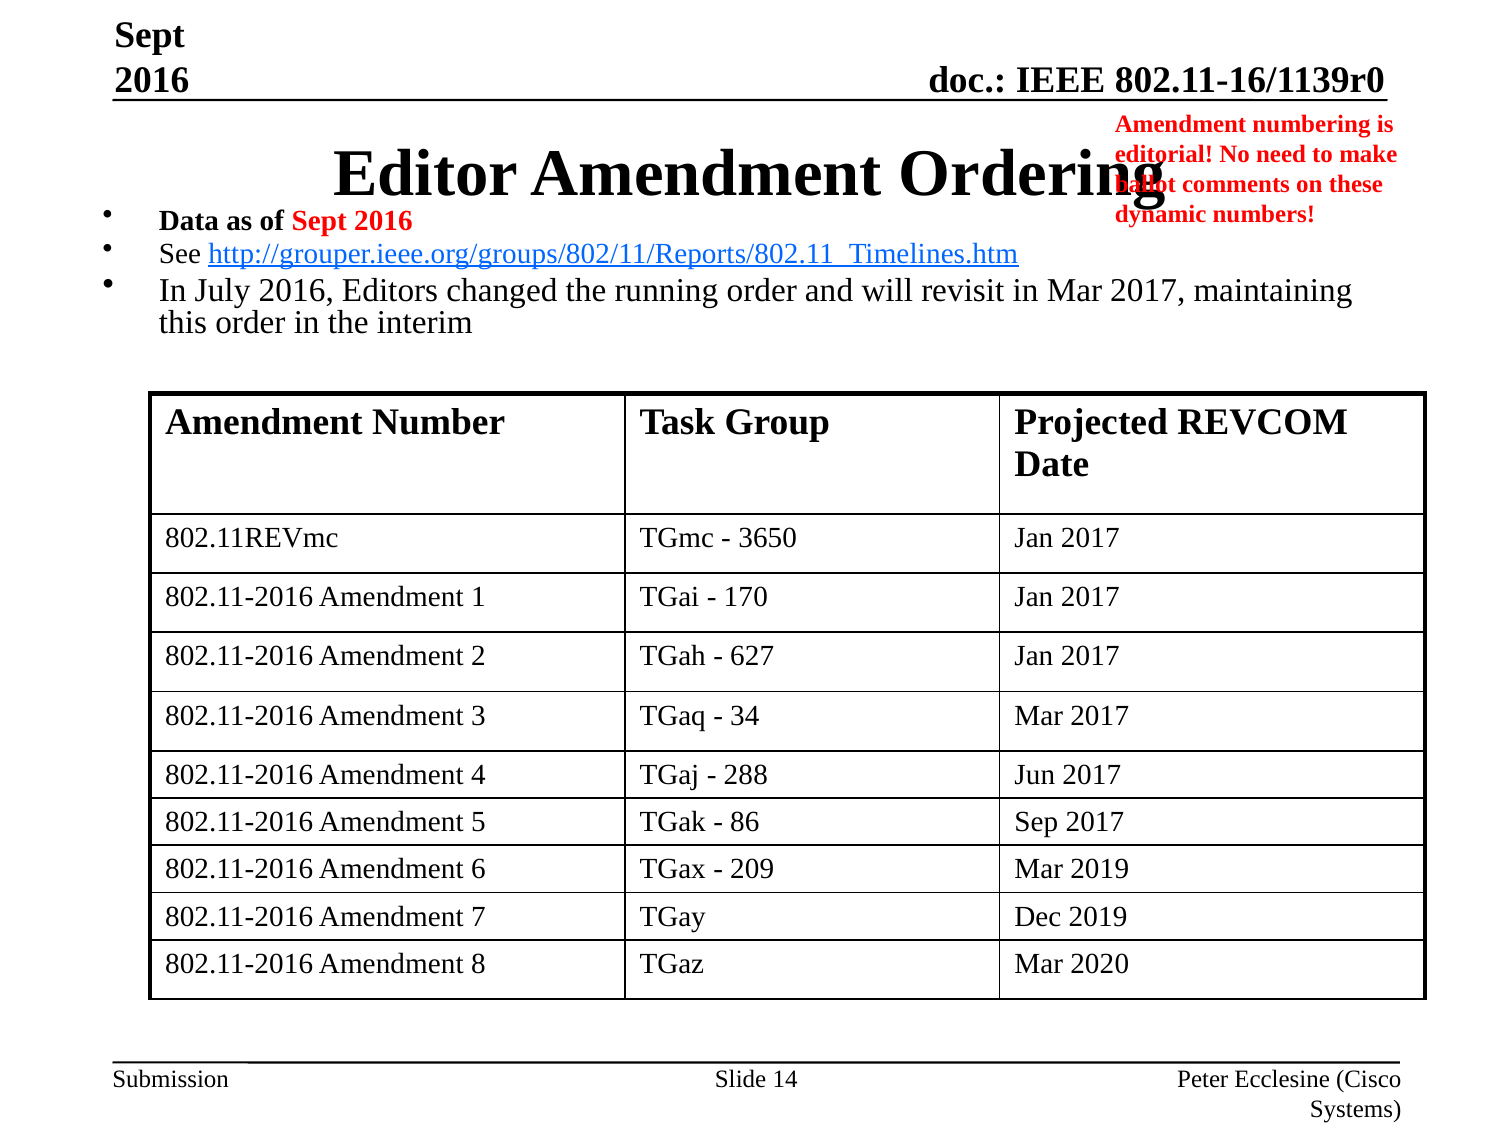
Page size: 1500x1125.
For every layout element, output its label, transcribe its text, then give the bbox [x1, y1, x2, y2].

table_cell Dec 2019 [1000, 893, 1423, 939]
table_cell Mar 2019 [1000, 846, 1423, 892]
table_cell Jun 2017 [1000, 752, 1423, 797]
slide_number Slide 14 [714, 1061, 798, 1093]
table_cell TGmc - 3650 [626, 515, 999, 572]
table_cell TGay [626, 893, 999, 939]
text_box Data as of Sept 2016 See http://grouper.ieee.org/groups/802/11/Reports/802.11_Timelines.htm In July 2016, Editors changed the running order and will revisit in Mar 2017, maintaining this order in the interim [87, 200, 1388, 388]
table_cell 802.11-2016 Amendment 1 [152, 574, 624, 631]
table_cell 802.11-2016 Amendment 5 [152, 799, 624, 844]
table_cell TGaz [626, 941, 999, 998]
table_cell 802.11-2016 Amendment 4 [152, 752, 624, 797]
table_cell TGah - 627 [626, 633, 999, 691]
text_box Amendment numbering is editorial! No need to make ballot comments on these dynamic numbers! [1100, 99, 1425, 235]
table_header Projected REVCOM Date [1000, 396, 1423, 513]
table_cell Mar 2017 [1000, 692, 1423, 750]
table_cell Jan 2017 [1000, 633, 1423, 691]
table_cell TGax - 209 [626, 846, 999, 892]
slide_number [114, 54, 265, 101]
table_cell TGai - 170 [626, 574, 999, 631]
table_header Amendment Number [152, 396, 624, 513]
table_cell 802.11-2016 Amendment 8 [152, 941, 624, 998]
footer Peter Ecclesine (Cisco Systems) [1164, 1061, 1402, 1093]
table_cell Jan 2017 [1000, 574, 1423, 631]
table_header Task Group [626, 396, 999, 513]
table_cell TGaq - 34 [626, 692, 999, 750]
title Editor Amendment Ordering [112, 112, 1100, 200]
table_cell 802.11-2016 Amendment 3 [152, 692, 624, 750]
table_cell Jan 2017 [1000, 515, 1423, 572]
table_cell TGaj - 288 [626, 752, 999, 797]
table_cell Mar 2020 [1000, 941, 1423, 998]
table_cell Sep 2017 [1000, 799, 1423, 844]
table_cell 802.11-2016 Amendment 6 [152, 846, 624, 892]
table_cell 802.11REVmc [152, 515, 624, 572]
table_cell TGak - 86 [626, 799, 999, 844]
table_cell 802.11-2016 Amendment 7 [152, 893, 624, 939]
table_cell 802.11-2016 Amendment 2 [152, 633, 624, 691]
